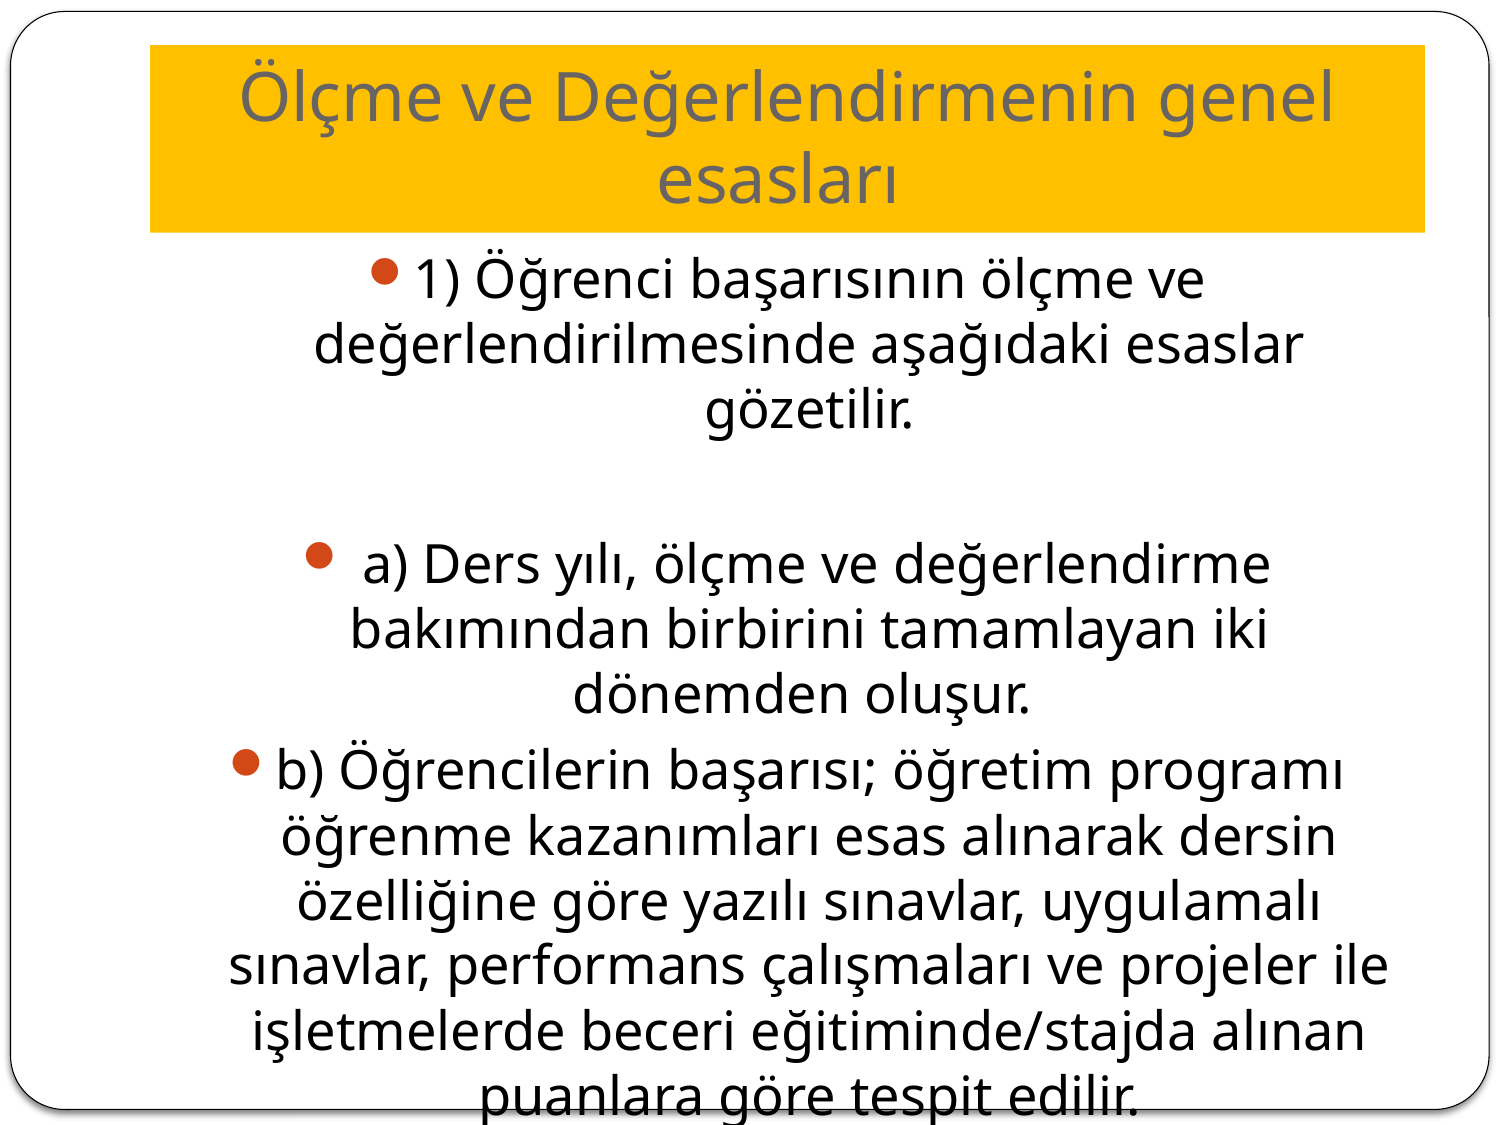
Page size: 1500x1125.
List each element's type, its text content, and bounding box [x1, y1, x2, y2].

title Ölçme ve Değerlendirmenin genel esasları [150, 45, 1425, 233]
list 1) Öğrenci başarısının ölçme ve değerlendirilmesinde aşağıdaki esaslar gözetilir. a) Ders yılı, ölçme ve değerlendirme bakımından birbirini tamamlayan iki dönemden oluşur. b) Öğrencilerin başarısı; öğretim programı öğrenme kazanımları esas alınarak dersin özelliğine göre yazılı sınavlar, uygulamalı sınavlar, performans çalışmaları ve projeler ile işletmelerde beceri eğitiminde/stajda alınan puanlara göre tespit edilir. [150, 237, 1425, 988]
